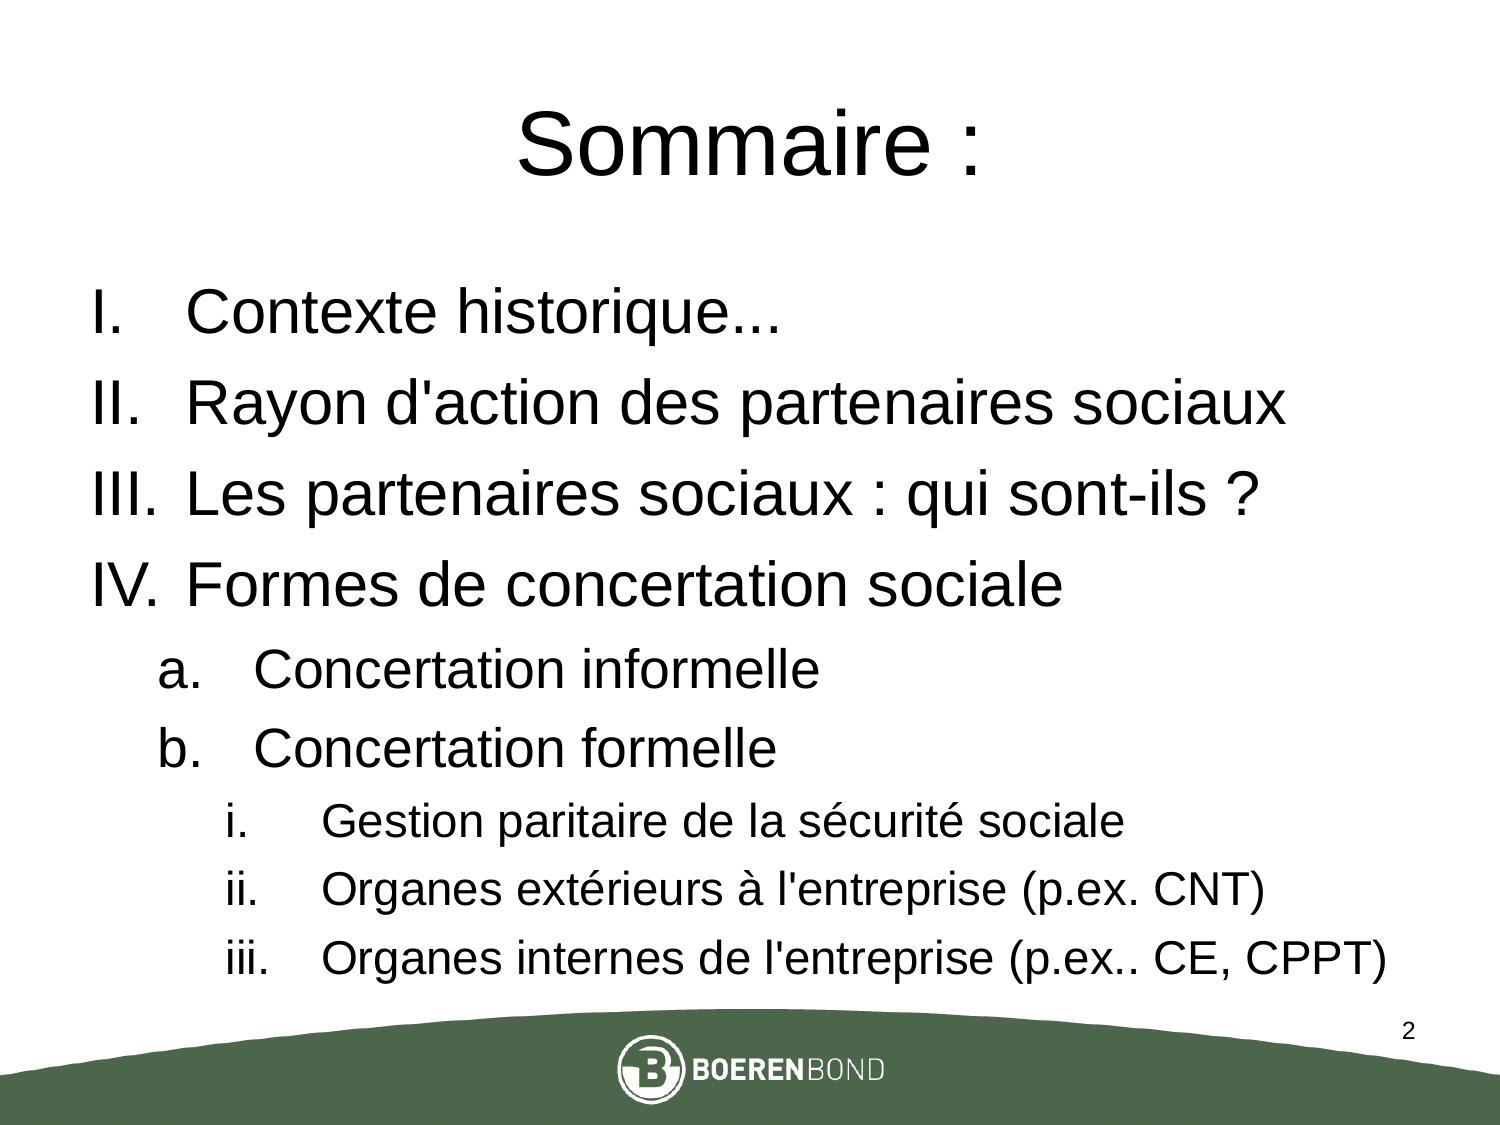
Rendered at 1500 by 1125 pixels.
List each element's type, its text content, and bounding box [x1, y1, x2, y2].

list Contexte historique... Rayon d'action des partenaires sociaux Les partenaires sociaux : qui sont-ils ? Formes de concertation sociale Concertation informelle Concertation formelle Gestion paritaire de la sécurité sociale Organes extérieurs à l'entreprise (p.ex. CNT) Organes internes de l'entreprise (p.ex.. CE, CPPT) [75, 262, 1425, 1005]
title Sommaire : [75, 45, 1425, 233]
picture [0, 1009, 1500, 1125]
slide_number 2 [1080, 999, 1431, 1060]
